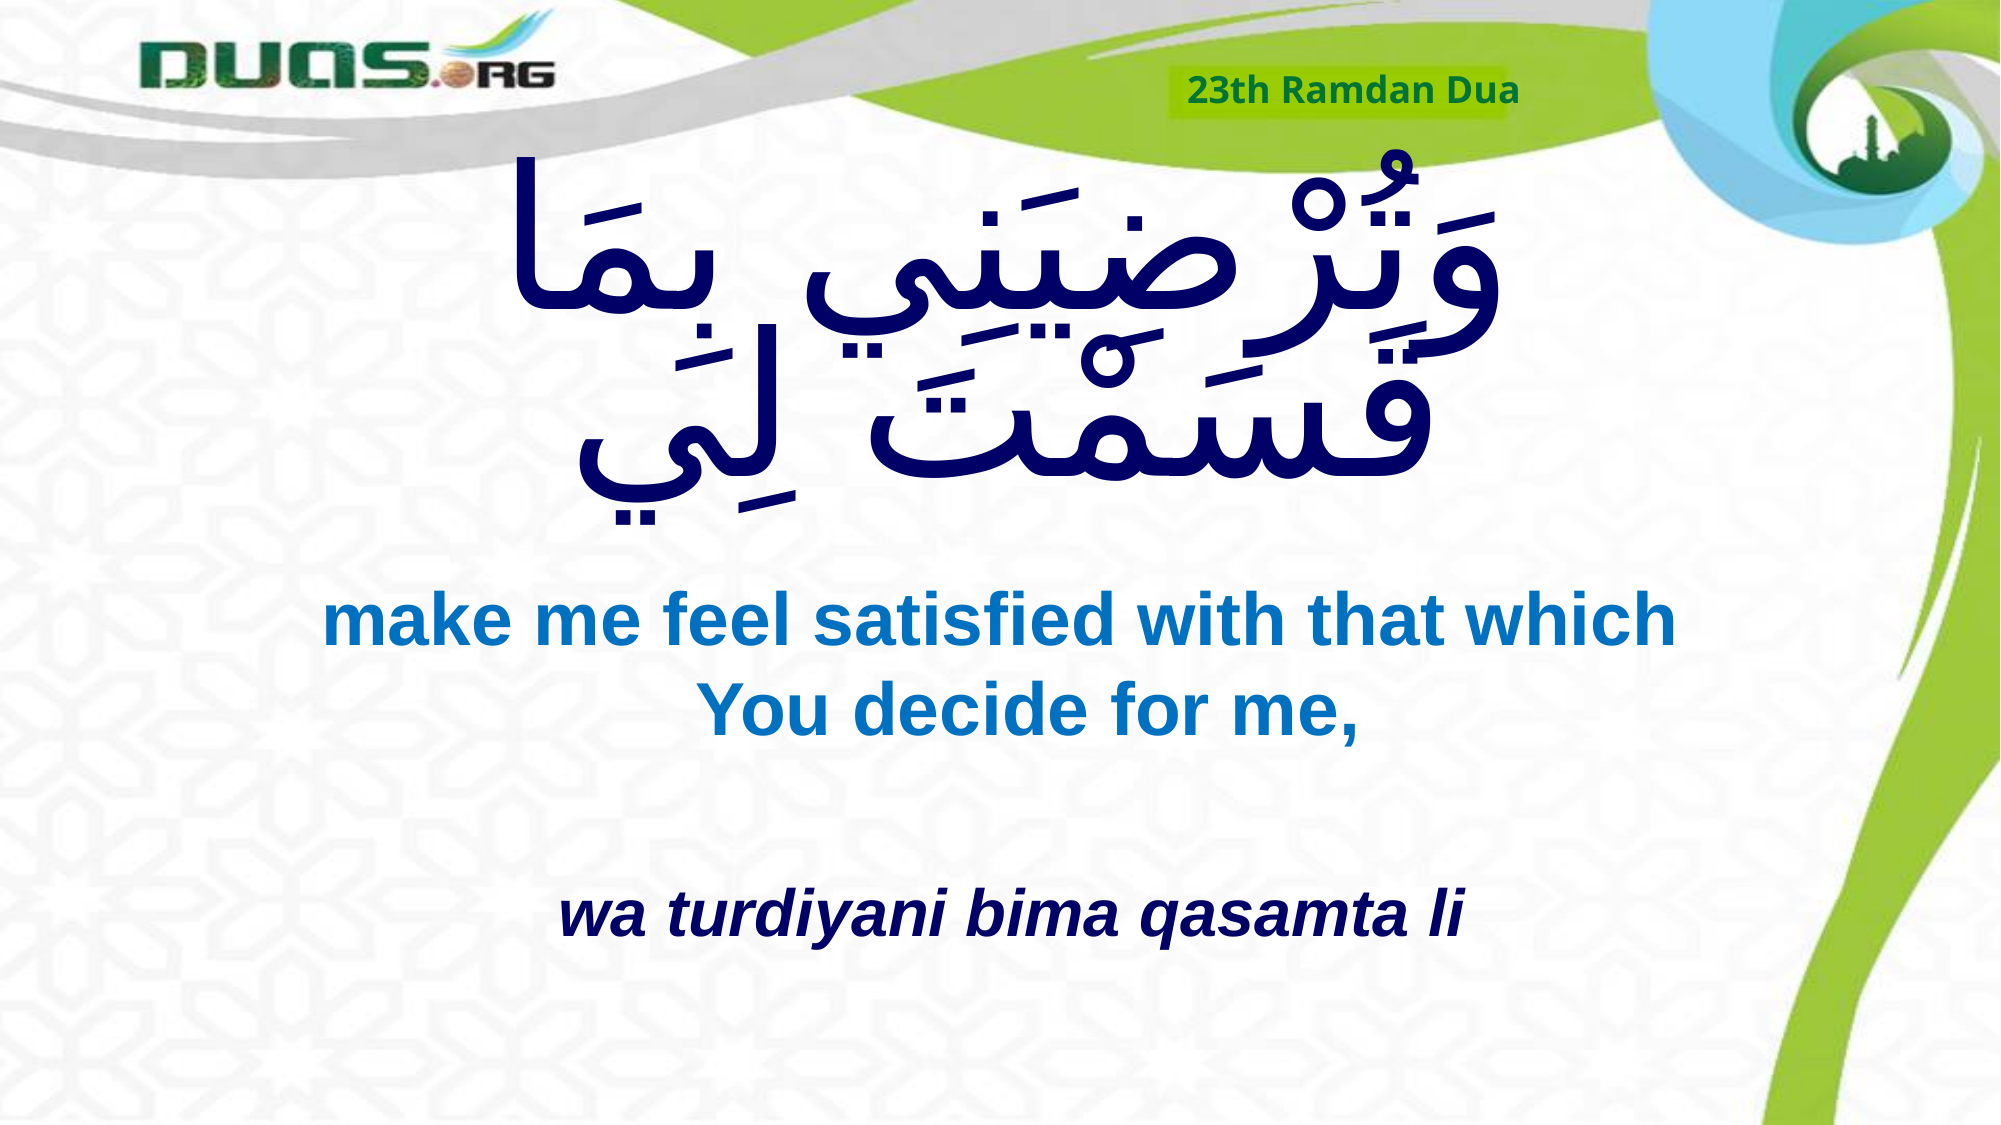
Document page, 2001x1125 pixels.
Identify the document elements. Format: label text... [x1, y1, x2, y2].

text_box wa turdiyani bima qasamta li [299, 862, 1725, 950]
subtitle make me feel satisfied with that which You decide for me, [287, 562, 1713, 850]
title وَتُرْضِيَنِي بِمَا قَسَمْتَ لِي [287, 229, 1725, 471]
text_box 23th Ramdan Dua [1082, 58, 1626, 118]
picture [0, 0, 2001, 1125]
